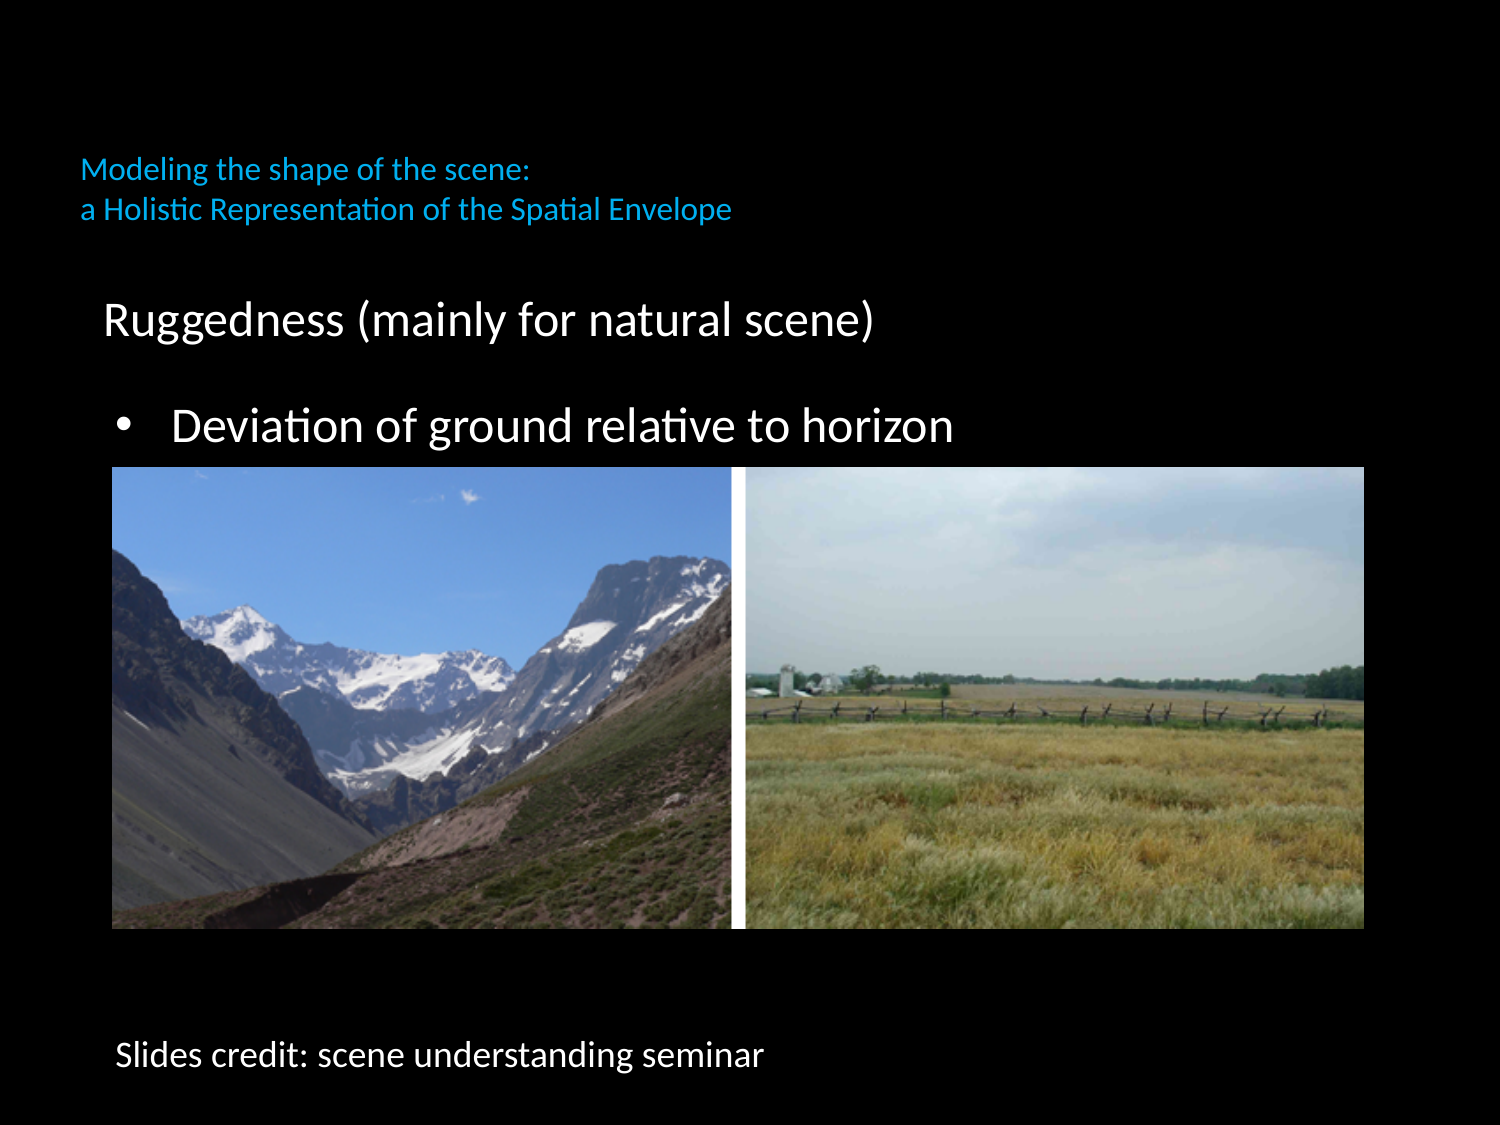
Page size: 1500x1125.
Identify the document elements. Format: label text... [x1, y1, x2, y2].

text_box Slides credit: scene understanding seminar [100, 1023, 786, 1083]
picture [111, 467, 1364, 929]
subtitle Ruggedness (mainly for natural scene) [88, 278, 987, 386]
title Modeling the shape of the scene: a Holistic Representation of the Spatial Envelope [64, 66, 1340, 308]
text_box Deviation of ground relative to horizon [100, 385, 1022, 504]
